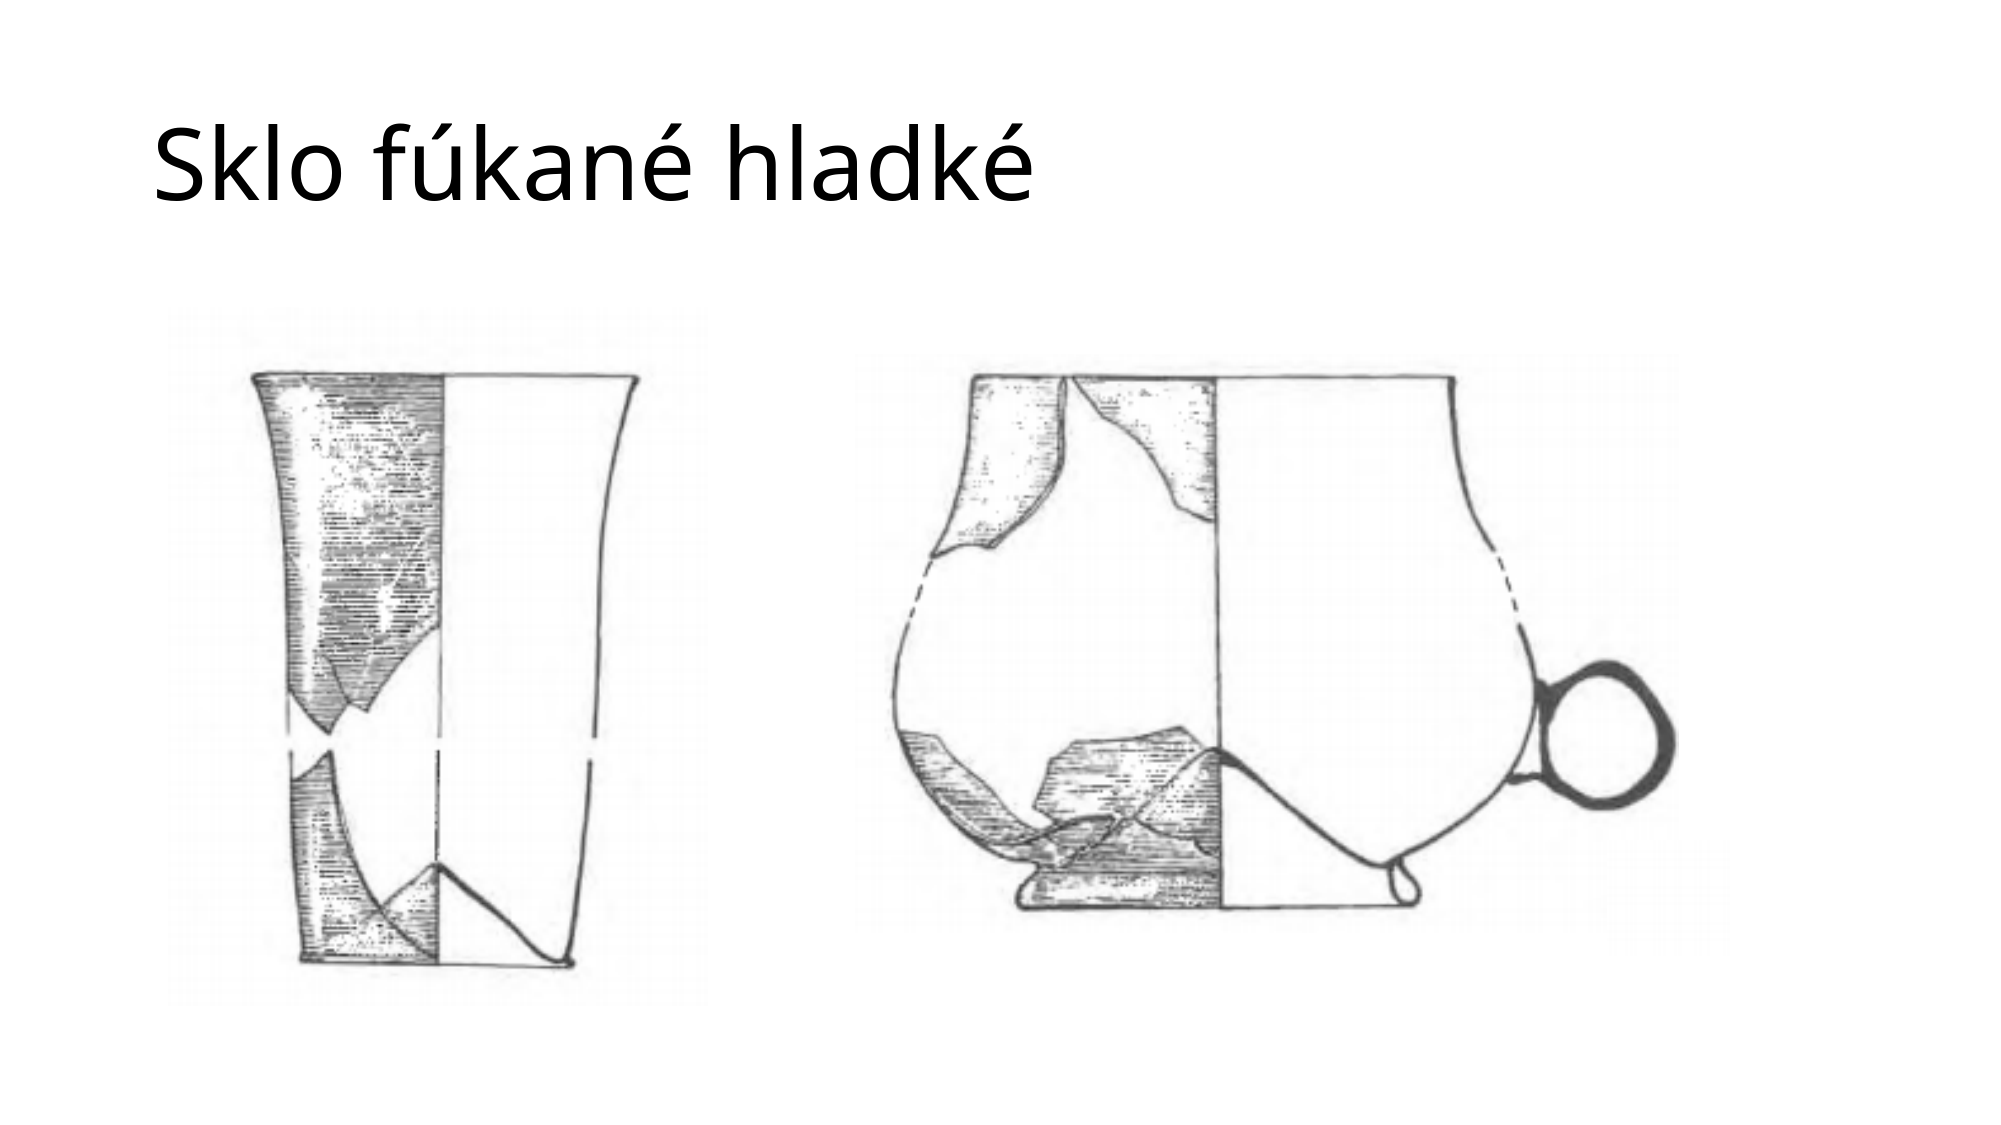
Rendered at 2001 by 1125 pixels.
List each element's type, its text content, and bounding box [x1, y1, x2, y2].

picture [168, 307, 708, 1006]
title Sklo fúkané hladké [137, 59, 1863, 278]
picture [854, 354, 1730, 956]
